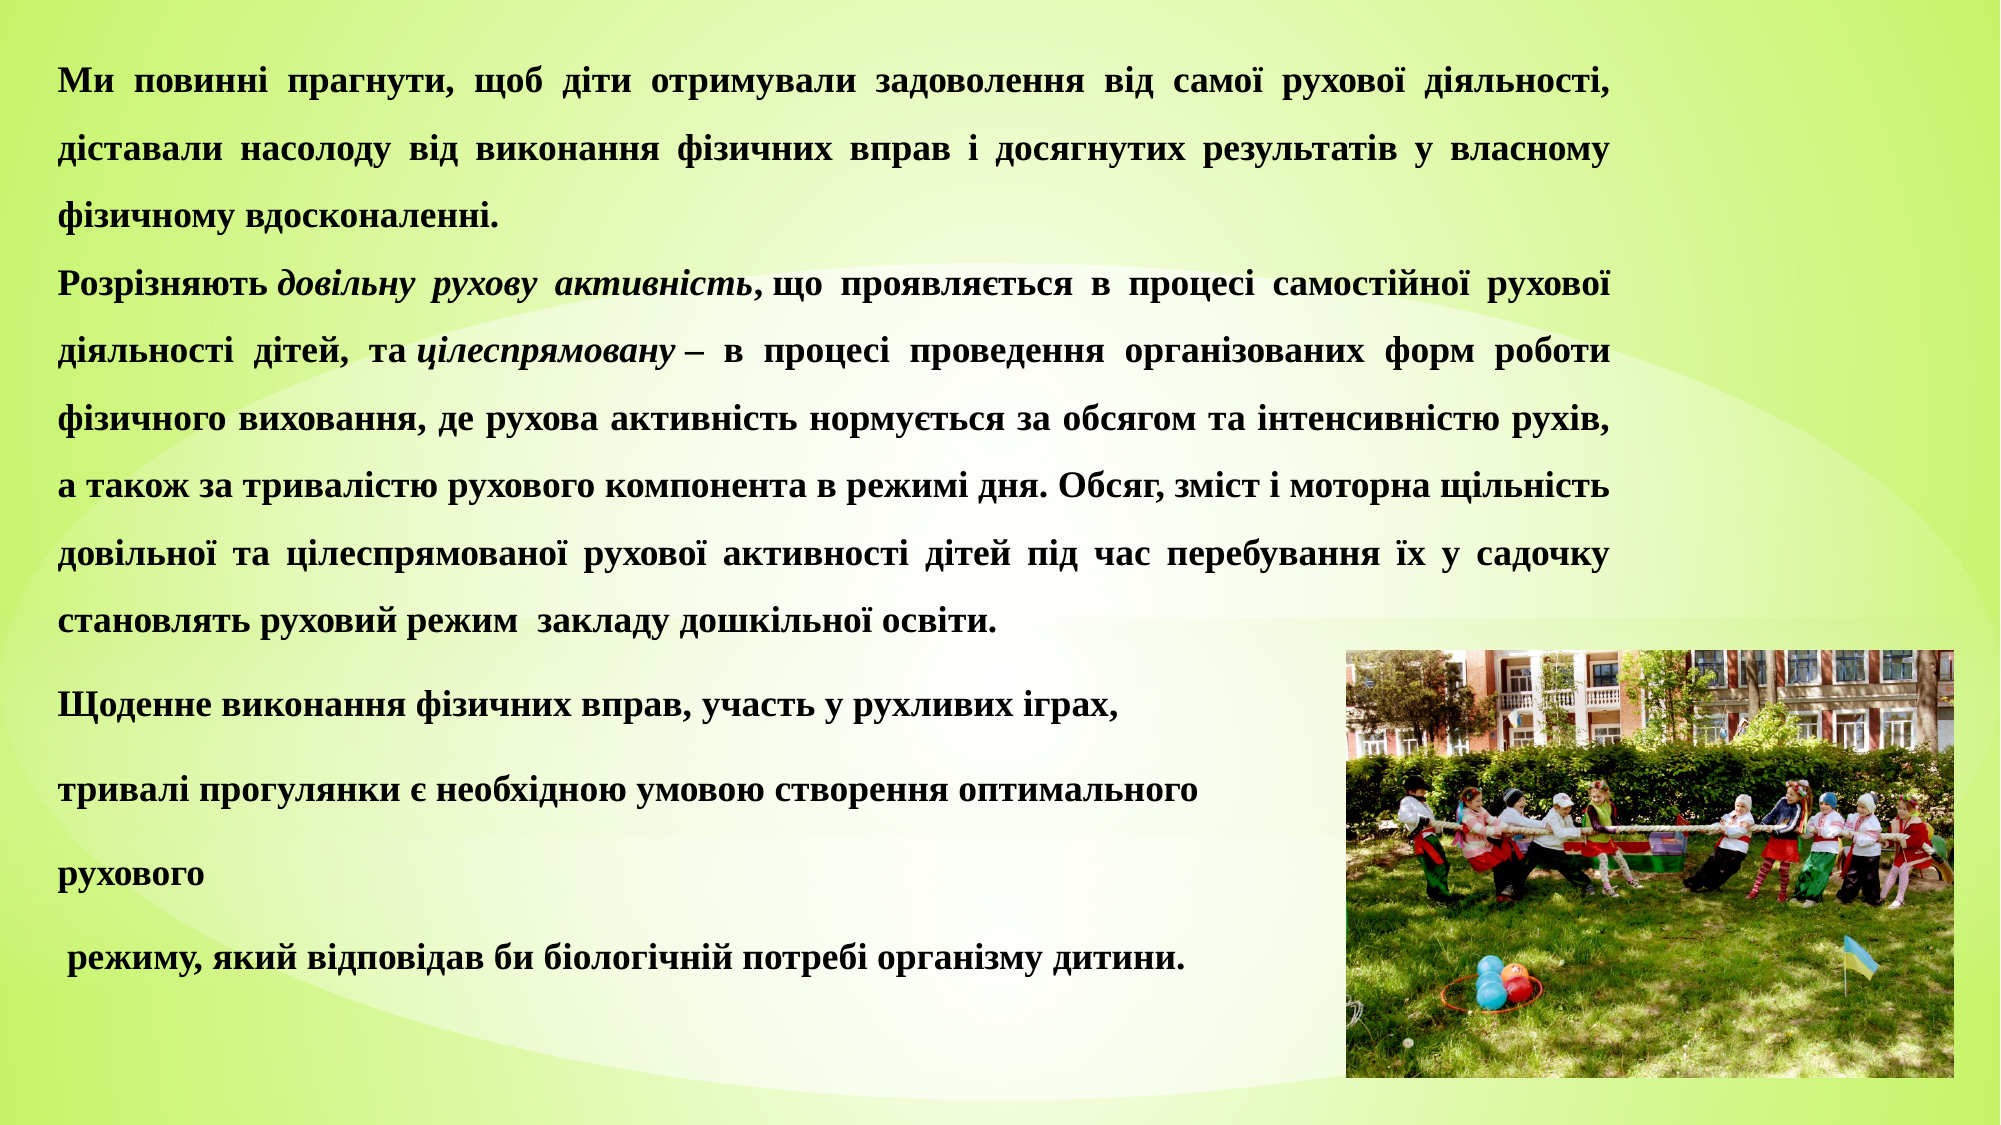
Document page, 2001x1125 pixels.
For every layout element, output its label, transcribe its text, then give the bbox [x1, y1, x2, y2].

text_box Ми повинні прагнути, щоб діти отримували задоволення від самої рухової діяльності, діставали насолоду від виконання фізичних вправ і досягнутих результатів у власному фізичному вдосконаленні. Розрізняють довільну рухову активність, що проявляється в процесі самостійної рухової діяльності дітей, та цілеспрямовану – в процесі проведення організованих форм роботи фізичного виховання, де рухова активність нормується за обсягом та інтенсивністю рухів, а також за тривалістю рухового компонента в режимі дня. Обсяг, зміст і моторна щільність довільної та цілеспрямованої рухової активності дітей під час перебування їх у садочку становлять руховий режим закладу дошкільної освіти. Щоденне виконання фізичних вправ, участь у рухливих іграх, тривалі прогулянки є необхідною умовою створення оптимального рухового режиму, який відповідав би біологічній потребі організму дитини. [42, 25, 1627, 985]
picture [1346, 650, 1954, 1078]
